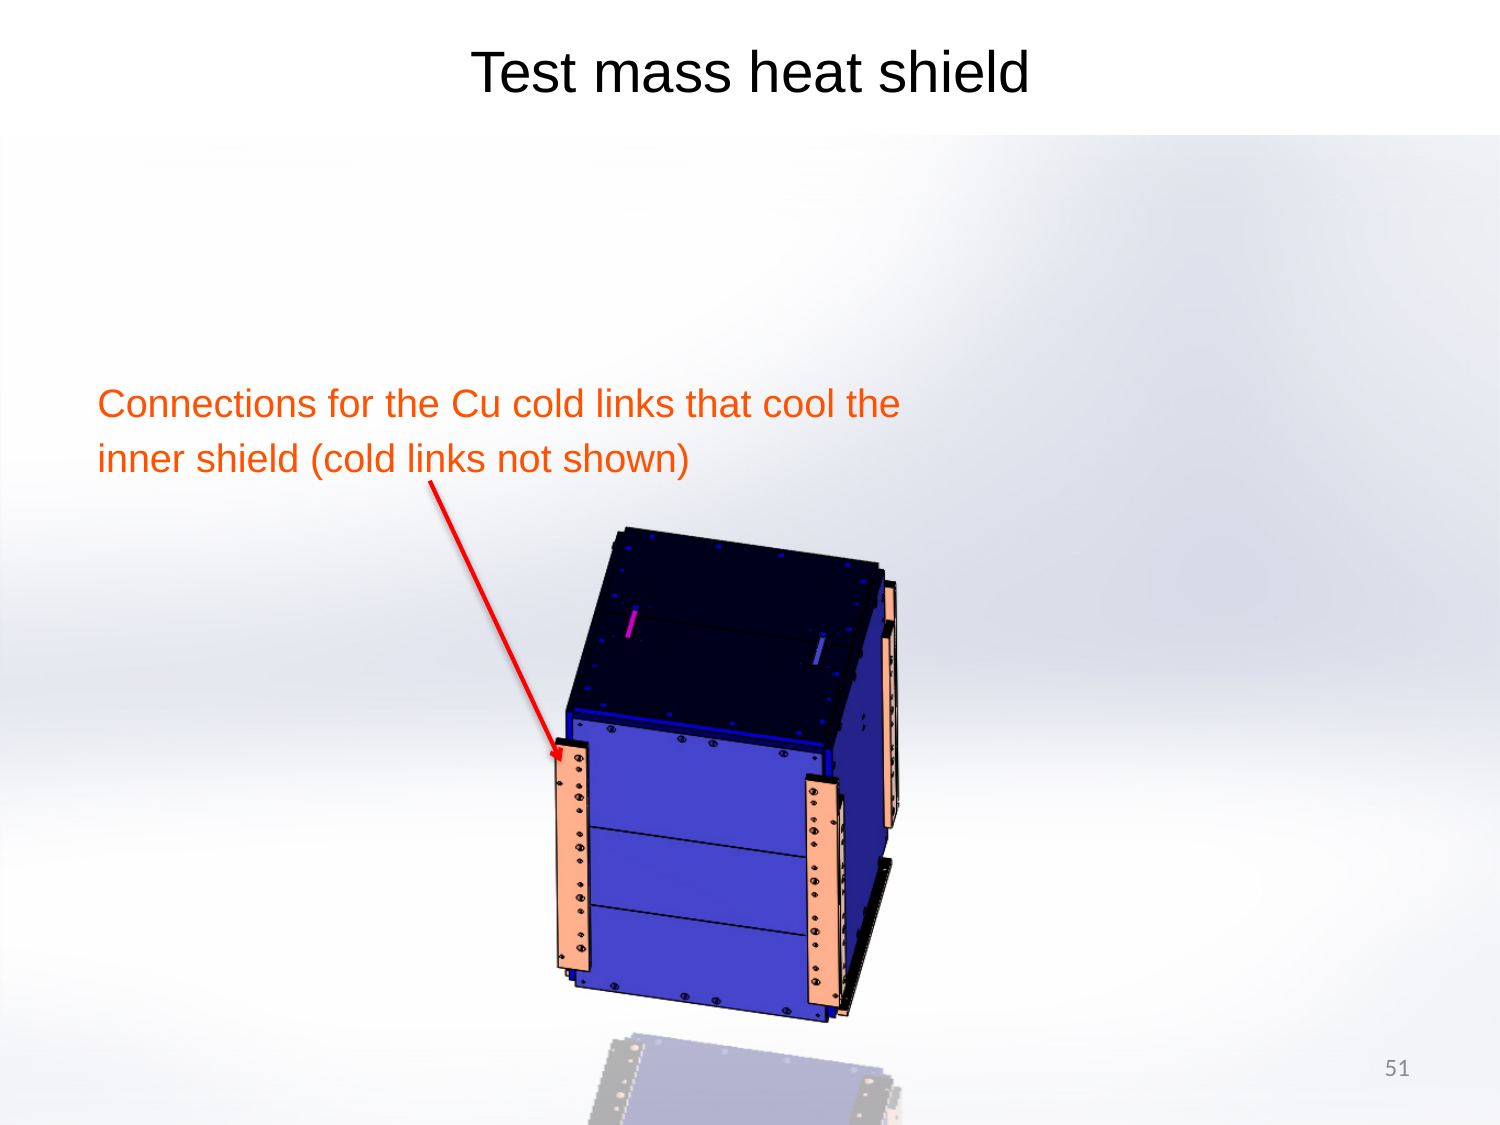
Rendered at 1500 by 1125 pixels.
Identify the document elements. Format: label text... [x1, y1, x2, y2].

text_box Test mass heat shield [0, 34, 1500, 105]
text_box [429, 480, 562, 763]
picture [0, 135, 1500, 1125]
